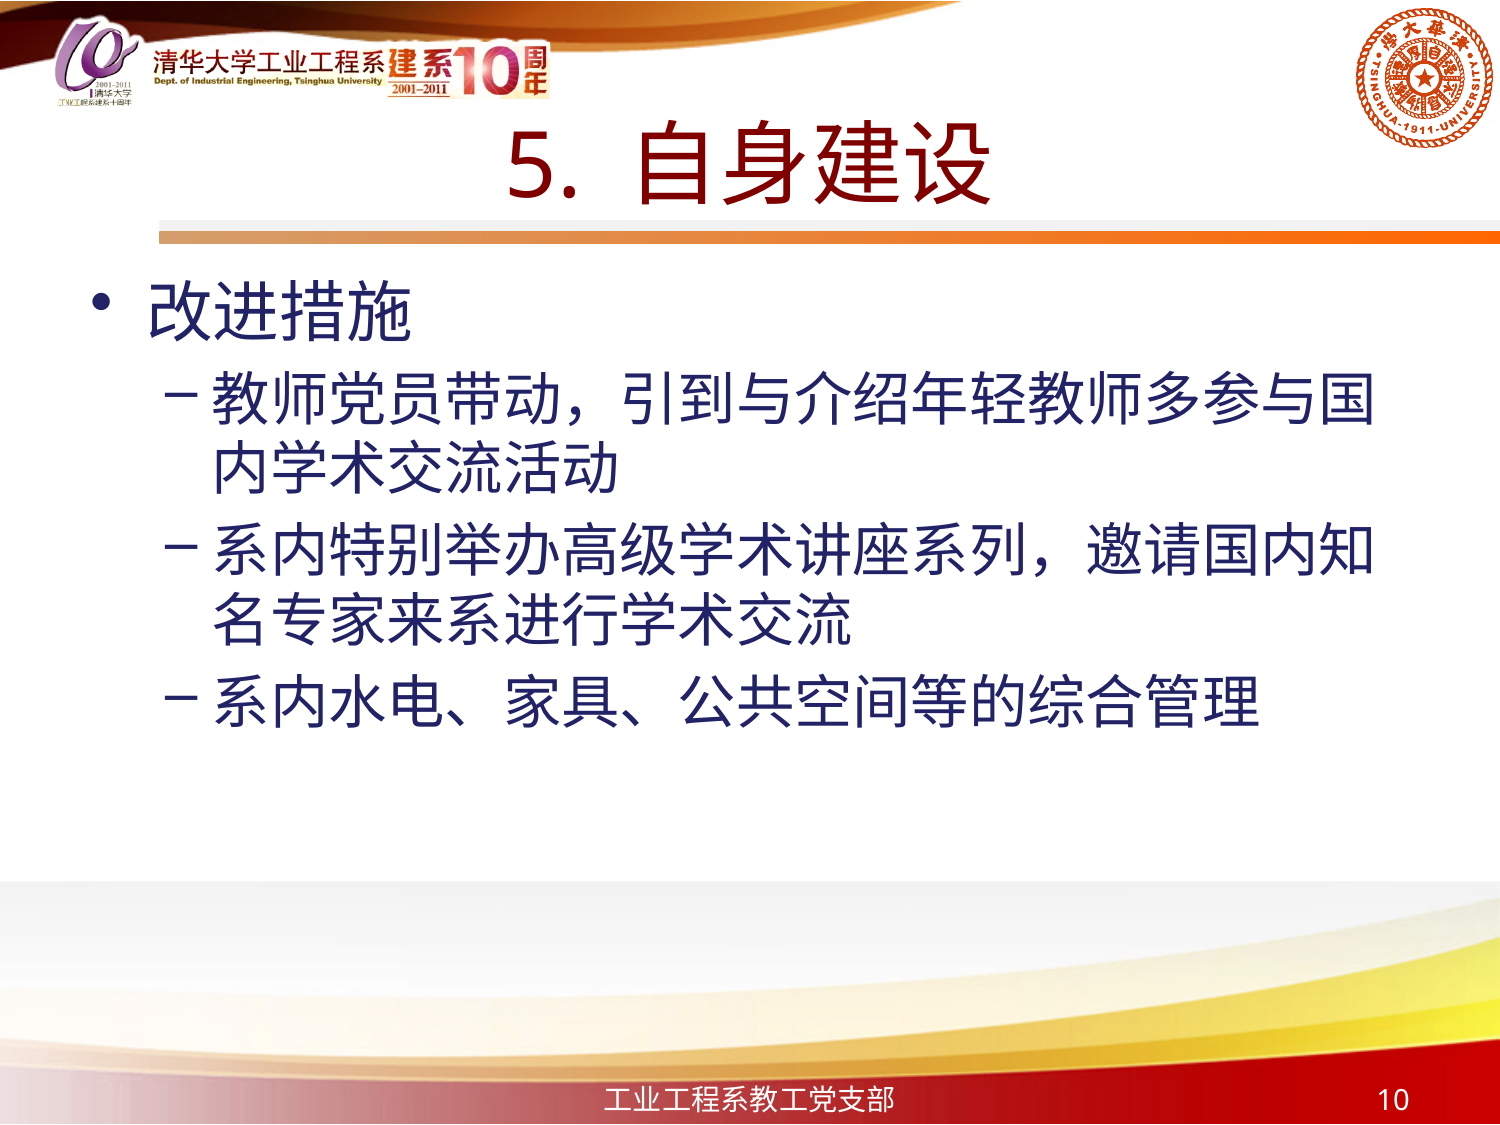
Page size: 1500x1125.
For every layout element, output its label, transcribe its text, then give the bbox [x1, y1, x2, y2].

picture [0, 1, 1500, 1124]
footer 工业工程系教工党支部 [512, 1073, 988, 1118]
slide_number 10 [1074, 1073, 1425, 1118]
title 5. 自身建设 [75, 90, 1425, 233]
list 改进措施 教师党员带动，引到与介绍年轻教师多参与国内学术交流活动 系内特别举办高级学术讲座系列，邀请国内知名专家来系进行学术交流 系内水电、家具、公共空间等的综合管理 [75, 262, 1425, 1047]
